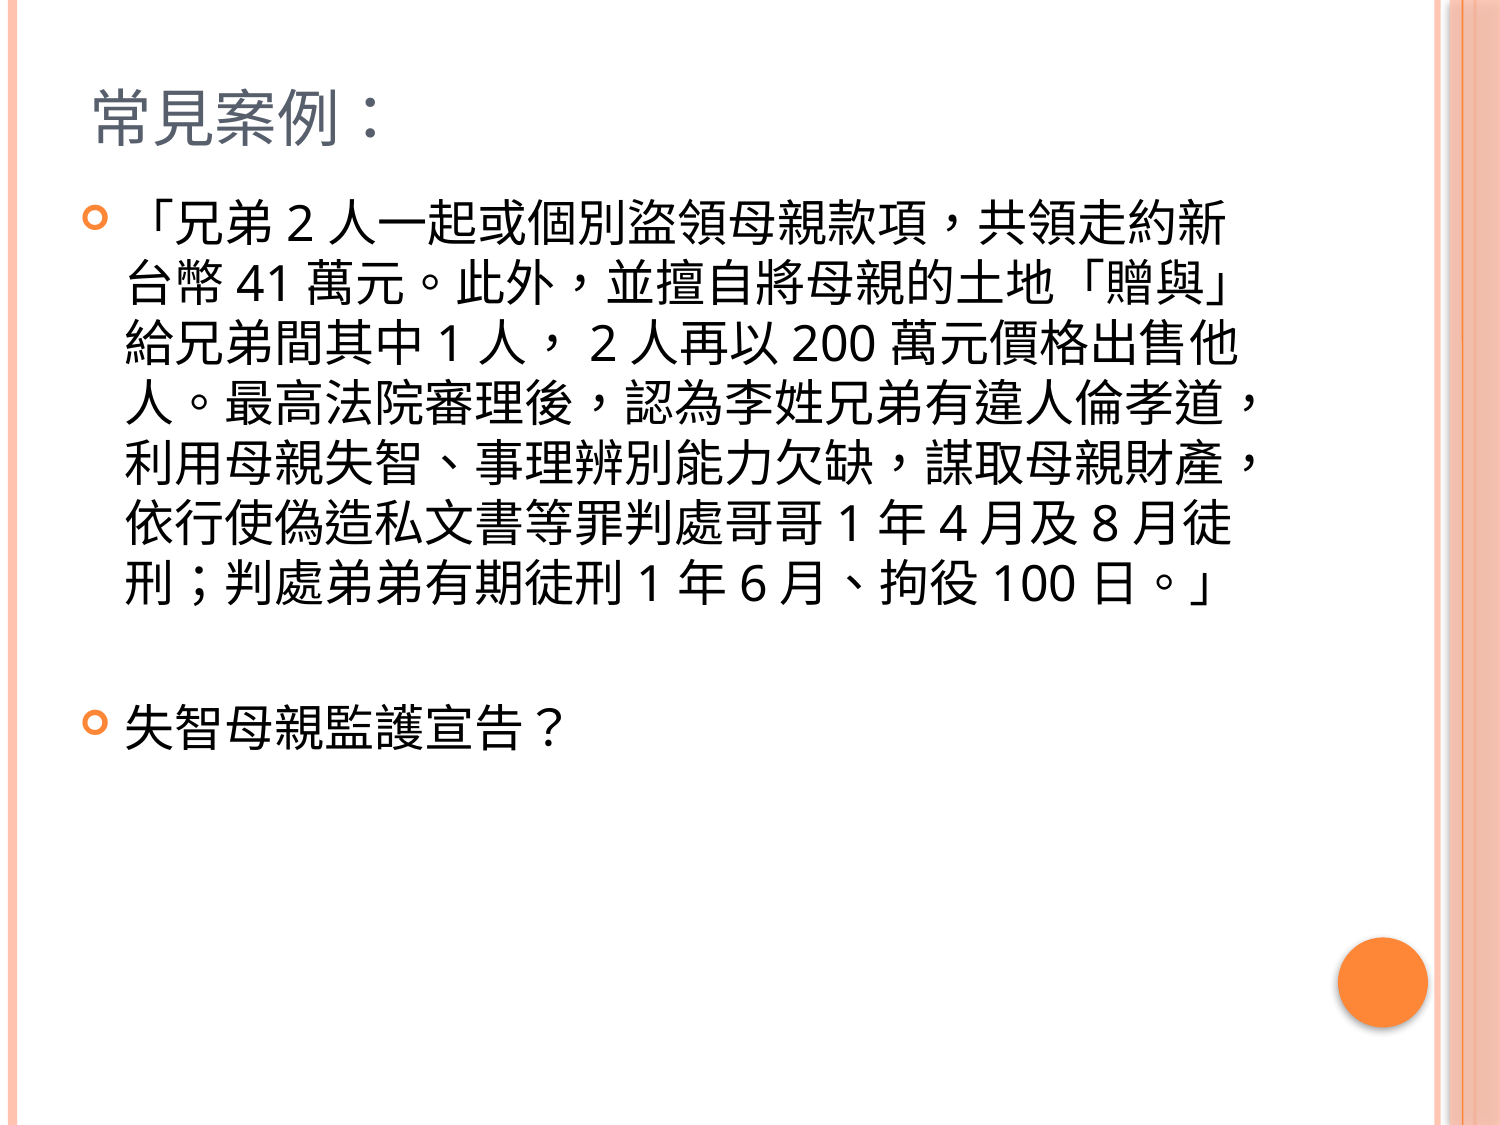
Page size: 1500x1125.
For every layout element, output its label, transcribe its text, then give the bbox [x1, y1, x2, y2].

list 「兄弟2人一起或個別盜領母親款項，共領走約新台幣41萬元。此外，並擅自將母親的土地「贈與」給兄弟間其中1人，2人再以200萬元價格出售他人。最高法院審理後，認為李姓兄弟有違人倫孝道，利用母親失智、事理辨別能力欠缺，謀取母親財產，依行使偽造私文書等罪判處哥哥1年4月及8月徒刑；判處弟弟有期徒刑1年6月、拘役100日。」 失智母親監護宣告？ [64, 184, 1290, 984]
title 常見案例： [75, 45, 1300, 161]
